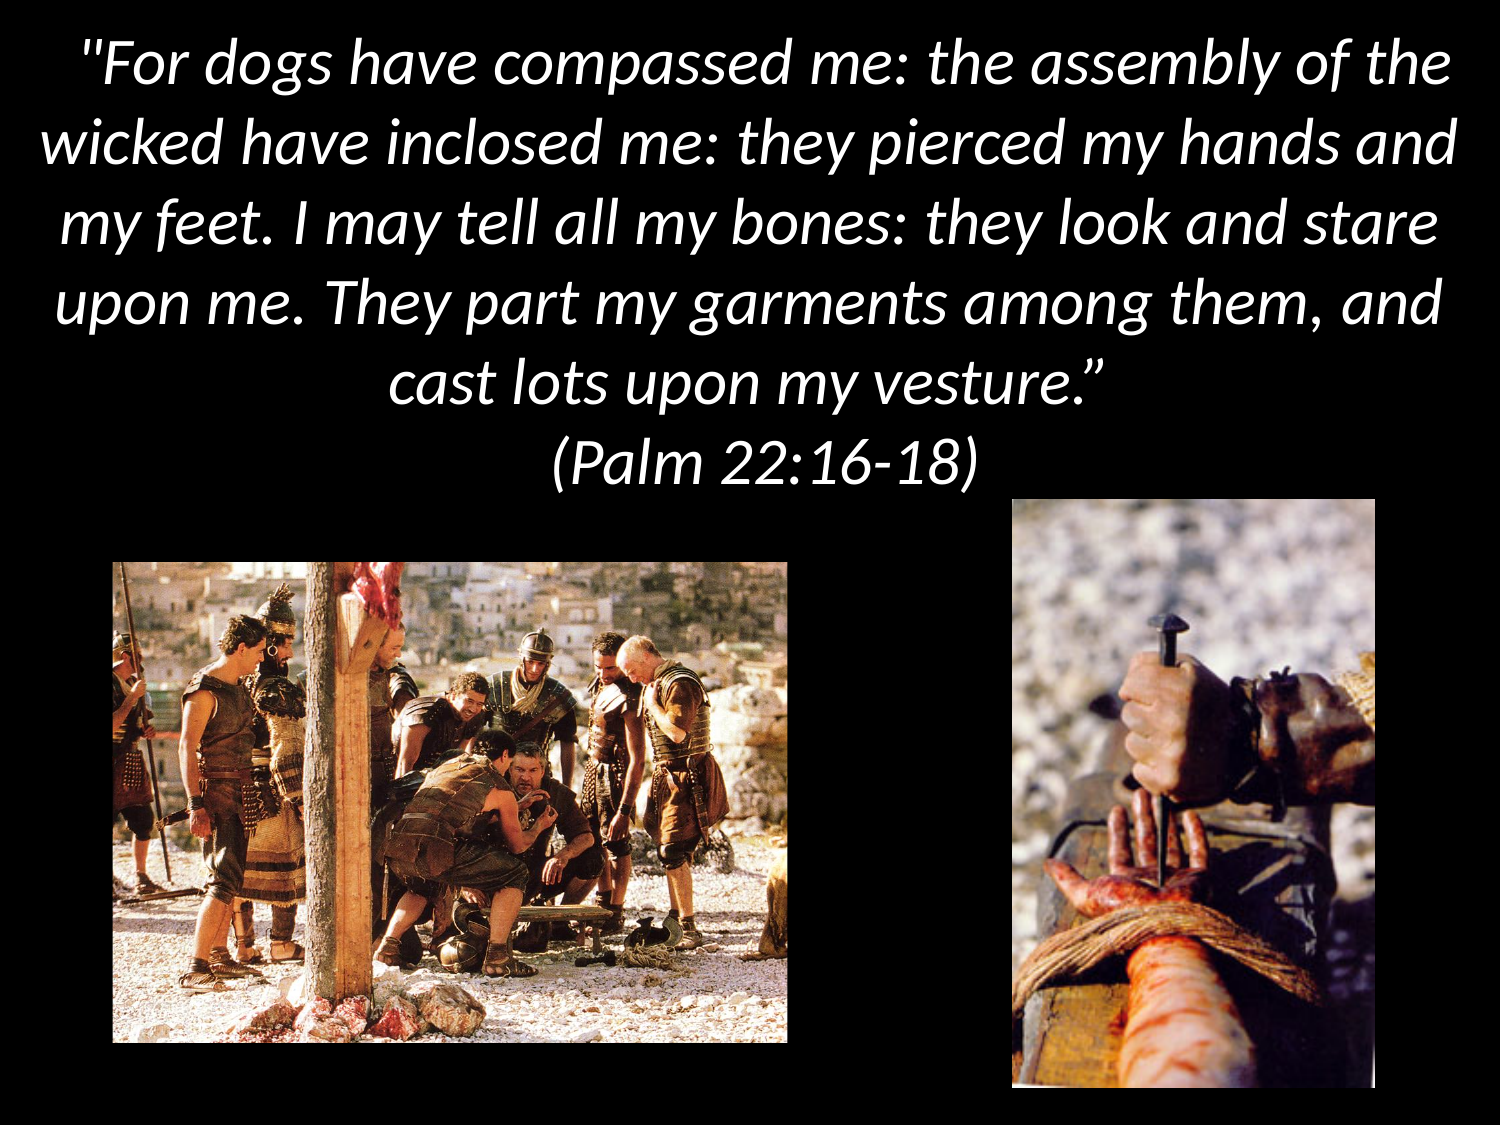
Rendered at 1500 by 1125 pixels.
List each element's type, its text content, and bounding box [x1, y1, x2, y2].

picture [1012, 499, 1376, 1088]
picture [112, 562, 788, 1044]
text_box "For dogs have compassed me: the assembly of the wicked have inclosed me: they pierced my hands and my feet. I may tell all my bones: they look and stare upon me. They part my garments among them, and cast lots upon my vesture.” (Palm 22:16-18) [24, 10, 1475, 505]
